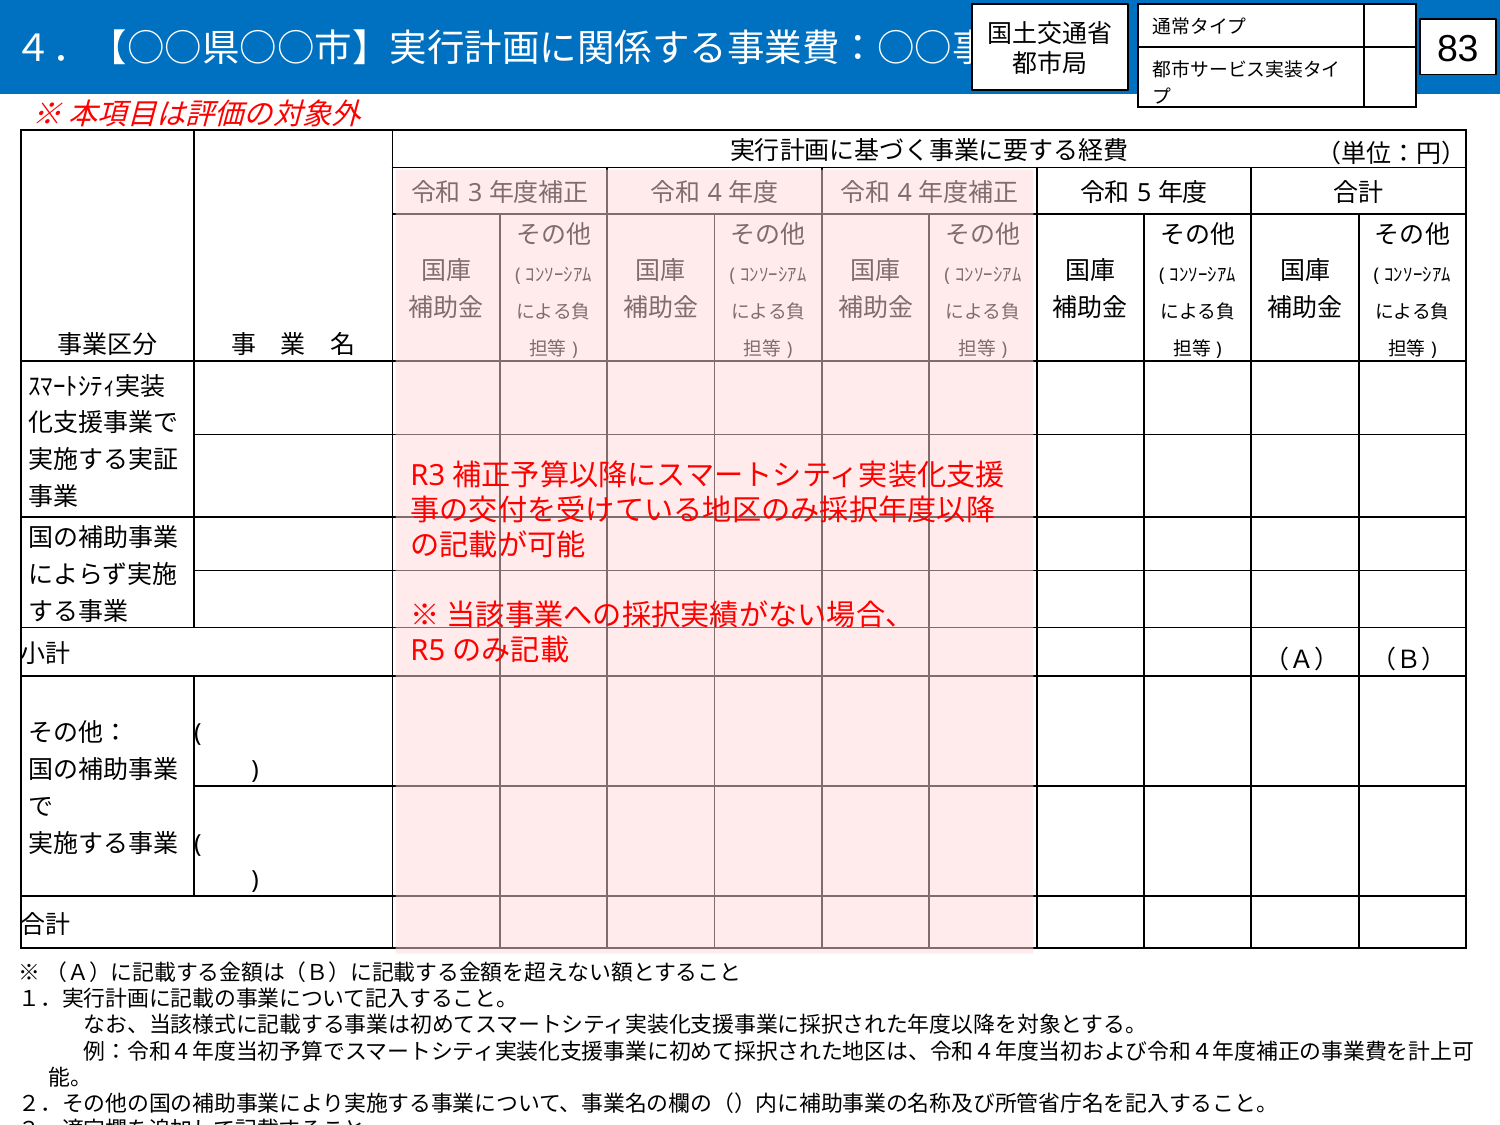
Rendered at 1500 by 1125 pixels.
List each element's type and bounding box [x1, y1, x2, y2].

text_box [0, 0, 1500, 168]
table_cell [22, 897, 392, 947]
table_header [1365, 5, 1415, 46]
table_cell [1252, 571, 1358, 627]
table_cell [195, 571, 392, 627]
table_cell [1145, 571, 1250, 627]
table_cell [1360, 362, 1465, 434]
table_cell [1252, 215, 1358, 360]
table_header [195, 138, 392, 360]
text_box [18, 958, 1498, 1125]
table_cell [22, 362, 193, 516]
table_cell [1360, 628, 1465, 675]
table_cell [1038, 168, 1250, 213]
table_cell [1360, 215, 1465, 360]
table_cell [1038, 435, 1143, 516]
table_cell [1252, 628, 1358, 675]
table_cell [1038, 628, 1143, 675]
table_cell [195, 518, 392, 570]
table_cell [1365, 48, 1415, 106]
table_cell [1145, 518, 1250, 570]
table_cell [1038, 677, 1143, 785]
table_cell [195, 677, 392, 785]
table_cell [1145, 215, 1250, 360]
table_cell [1145, 787, 1250, 895]
table_cell [1360, 571, 1465, 627]
table_cell [1360, 435, 1465, 516]
table_cell [1145, 435, 1250, 516]
table_header [1139, 5, 1363, 46]
table_cell [195, 362, 392, 434]
table_cell [195, 787, 392, 895]
table_cell [1252, 897, 1358, 947]
table_cell [1038, 362, 1143, 434]
table_cell [22, 518, 193, 627]
table_cell [1252, 787, 1358, 895]
table_cell [393, 168, 606, 213]
table_cell [1360, 677, 1465, 785]
table_cell [22, 677, 193, 895]
table_header [1365, 131, 1465, 137]
table_header [22, 138, 193, 360]
table_cell [1252, 518, 1358, 570]
text_box [395, 169, 1034, 954]
table_cell [1038, 518, 1143, 570]
table_cell [1252, 677, 1358, 785]
table_cell [1145, 628, 1250, 675]
table_cell [1252, 435, 1358, 516]
table_cell [1038, 787, 1143, 895]
table_cell [1252, 168, 1465, 213]
table_cell [1139, 48, 1363, 106]
table_cell [195, 435, 392, 516]
table_cell [1038, 571, 1143, 627]
table_cell [1360, 787, 1465, 895]
table_cell [1145, 677, 1250, 785]
table_cell [1038, 215, 1143, 360]
table_header [393, 138, 1315, 167]
table_cell [22, 628, 392, 675]
table_cell [1145, 897, 1250, 947]
table_cell [1038, 897, 1143, 947]
table_cell [1360, 518, 1465, 570]
table_cell [1360, 897, 1465, 947]
table_cell [823, 168, 1036, 213]
table_cell [1145, 362, 1250, 434]
table_cell [1252, 362, 1358, 434]
